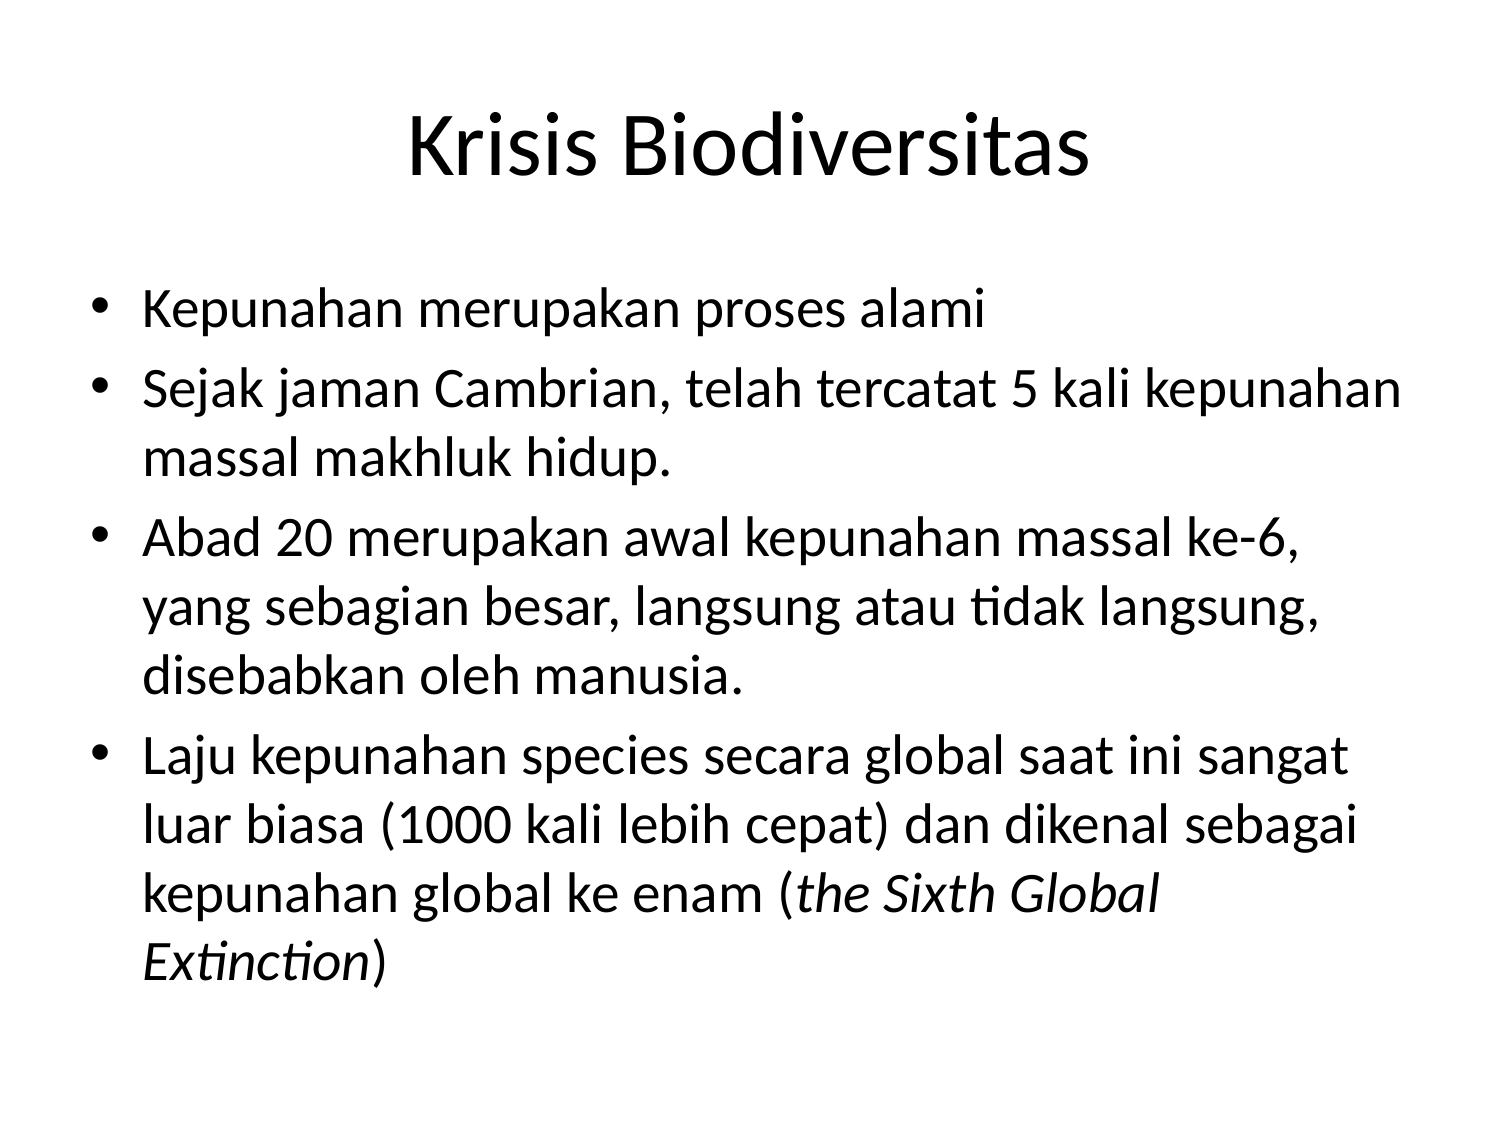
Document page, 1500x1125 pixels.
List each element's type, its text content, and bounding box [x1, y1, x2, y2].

title Krisis Biodiversitas [75, 45, 1425, 233]
list Kepunahan merupakan proses alami Sejak jaman Cambrian, telah tercatat 5 kali kepunahan massal makhluk hidup. Abad 20 merupakan awal kepunahan massal ke-6, yang sebagian besar, langsung atau tidak langsung, disebabkan oleh manusia. Laju kepunahan species secara global saat ini sangat luar biasa (1000 kali lebih cepat) dan dikenal sebagai kepunahan global ke enam (the Sixth Global Extinction) [75, 262, 1425, 1005]
